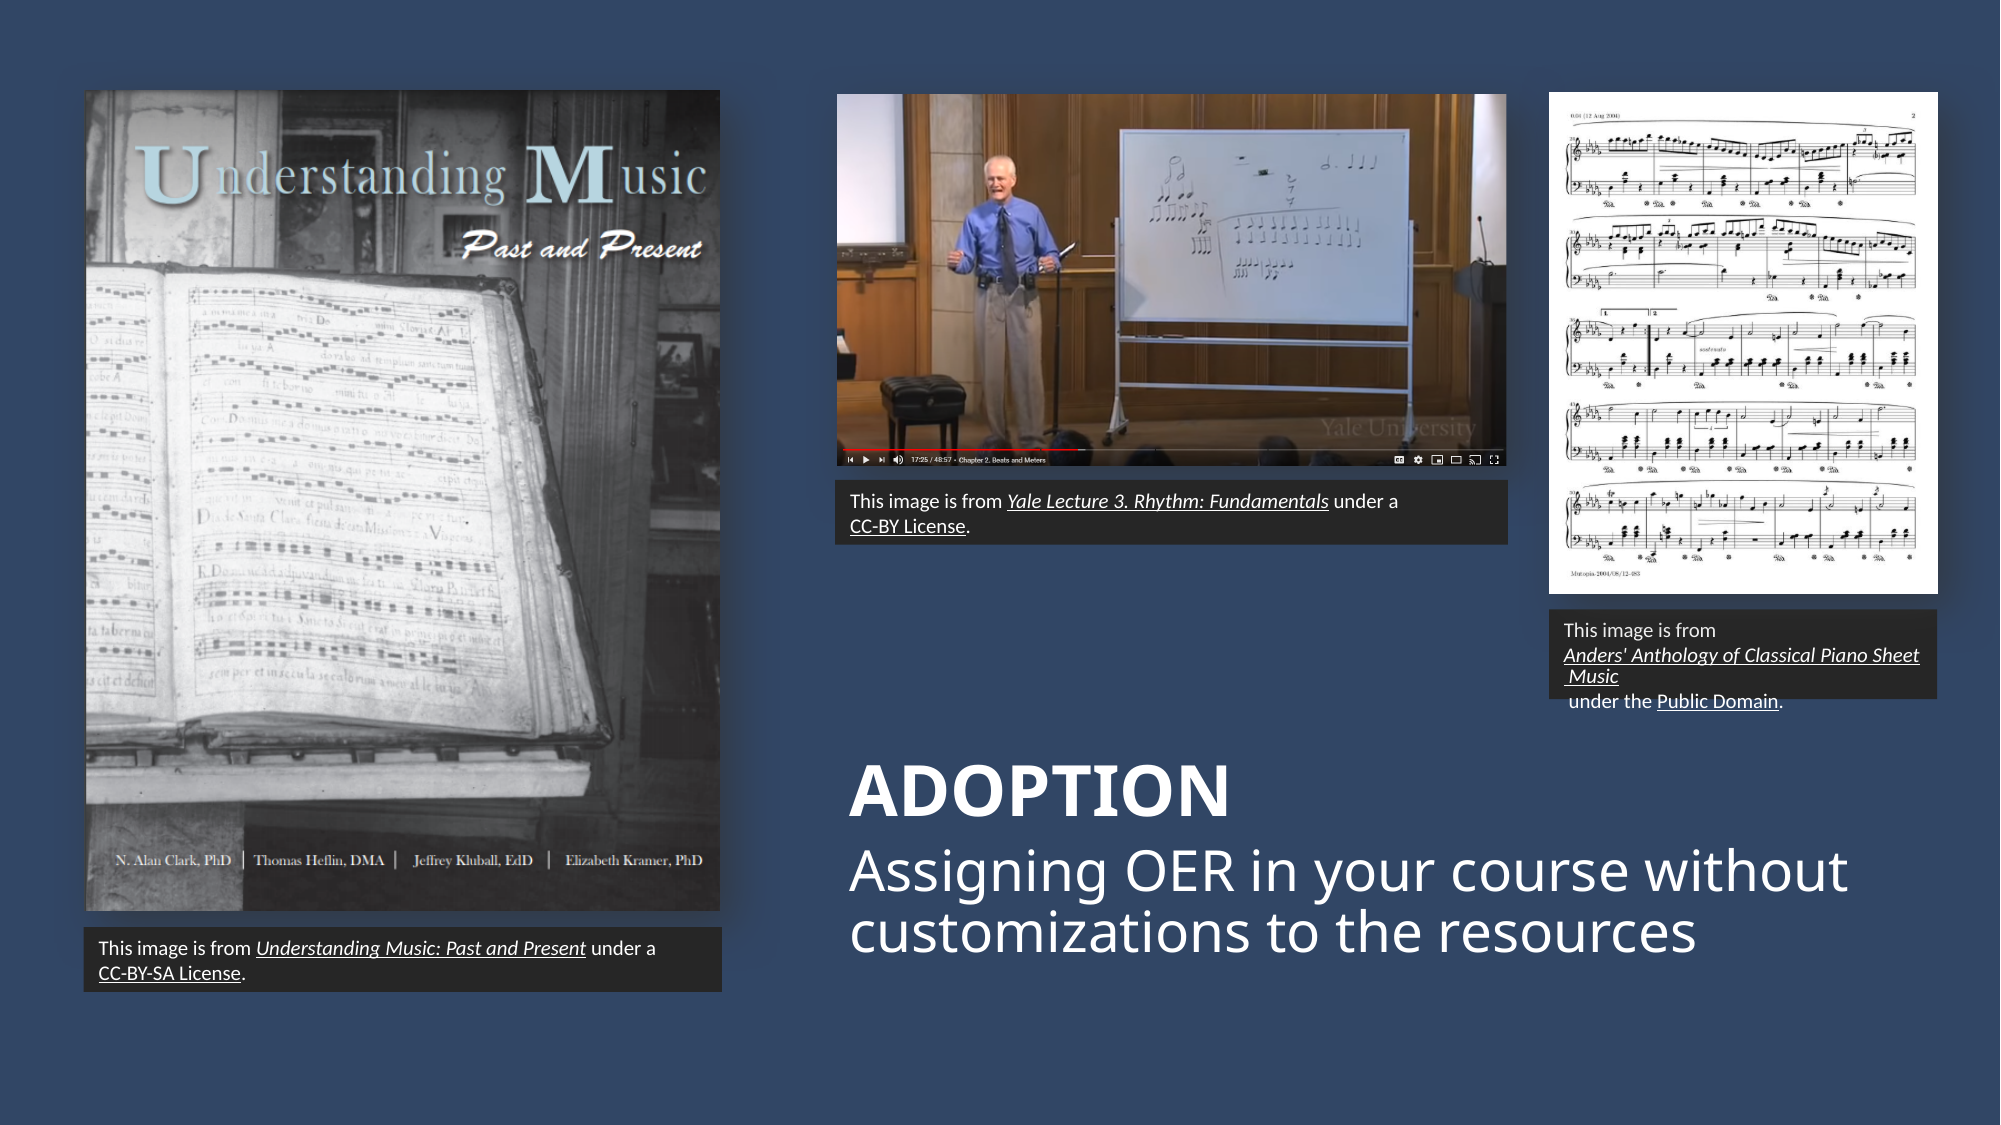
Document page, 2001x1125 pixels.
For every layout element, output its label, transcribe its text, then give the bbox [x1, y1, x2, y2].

picture [834, 94, 1507, 466]
text_box This image is from Anders' Anthology of Classical Piano Sheet Music under the Public Domain. [1549, 627, 1938, 700]
text_box This image is from Yale Lecture 3. Rhythm: Fundamentals under a CC-BY License. [835, 479, 1508, 545]
text_box This image is from Understanding Music: Past and Present under a CC-BY-SA License. [83, 927, 722, 992]
title ADOPTION Assigning OER in your course without customizations to the resources [834, 729, 1896, 972]
picture [1548, 92, 1938, 594]
picture [84, 89, 722, 911]
